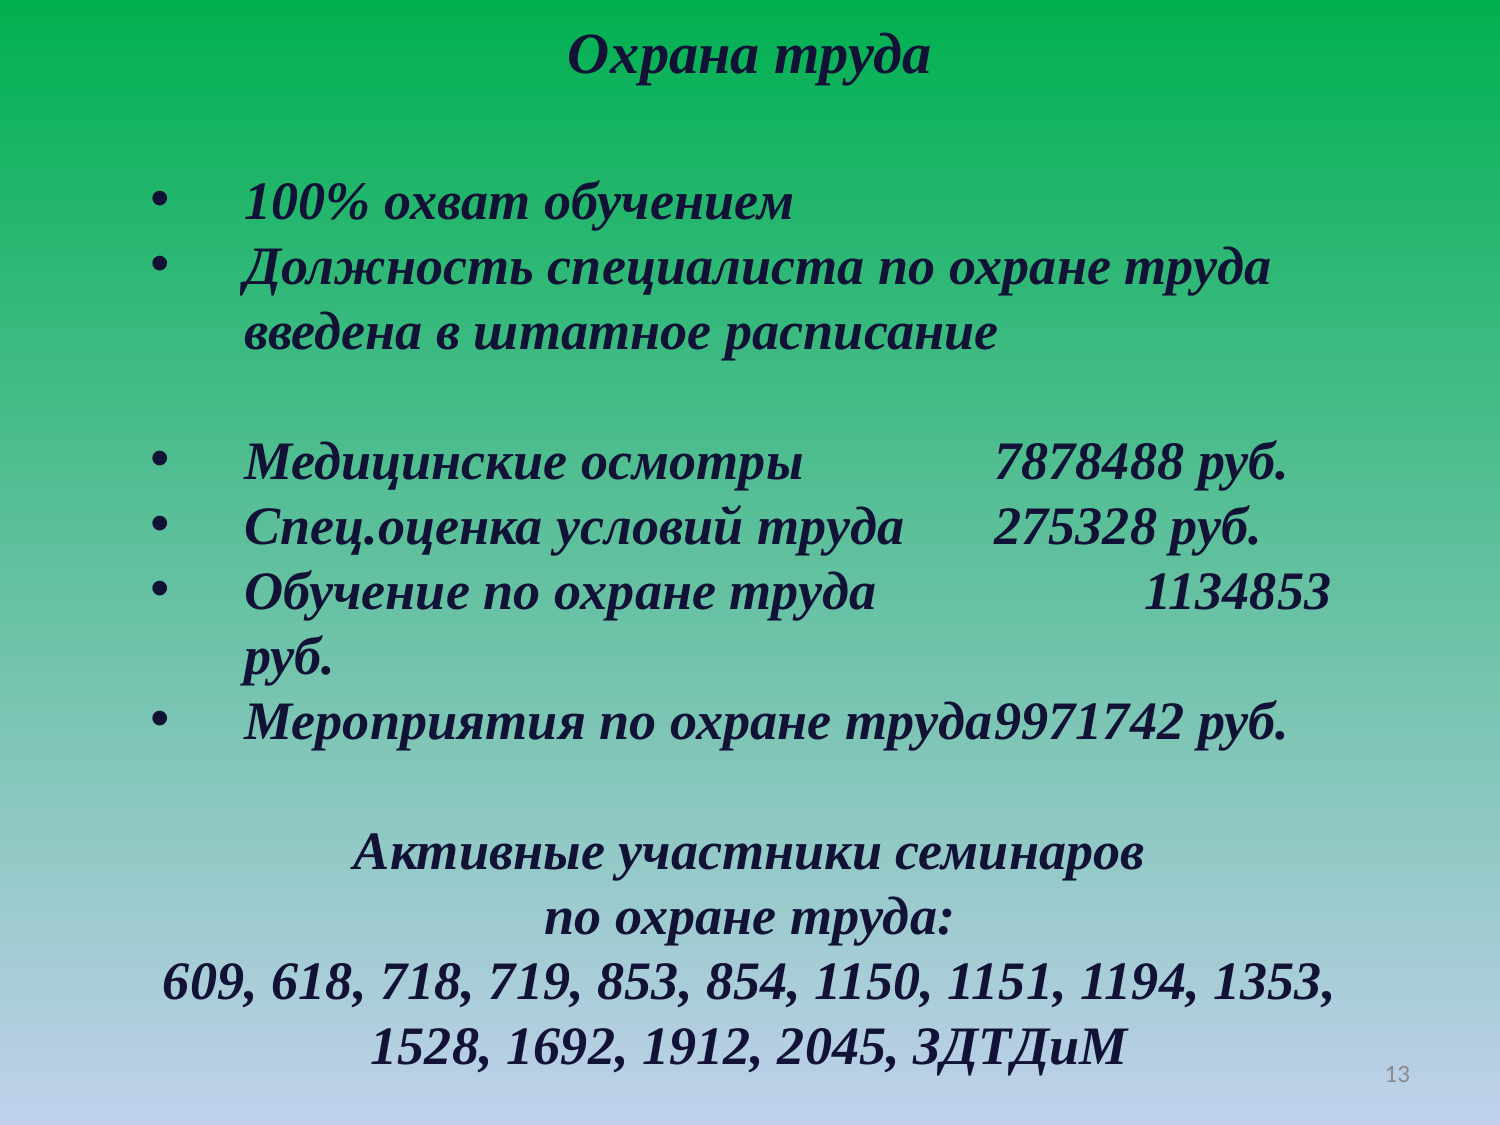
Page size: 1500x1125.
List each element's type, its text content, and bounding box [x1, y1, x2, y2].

text_box Охрана труда [0, 7, 1500, 93]
slide_number 13 [1365, 1042, 1425, 1103]
text_box 100% охват обучением Должность специалиста по охране труда введена в штатное расписание Медицинские осмотры 7878488 руб. Спец.оценка условий труда 275328 руб. Обучение по охране труда 1134853 руб. Мероприятия по охране труда 9971742 руб. Активные участники семинаров по охране труда: 609, 618, 718, 719, 853, 854, 1150, 1151, 1194, 1353, 1528, 1692, 1912, 2045, ЗДТДиМ [135, 158, 1365, 1125]
